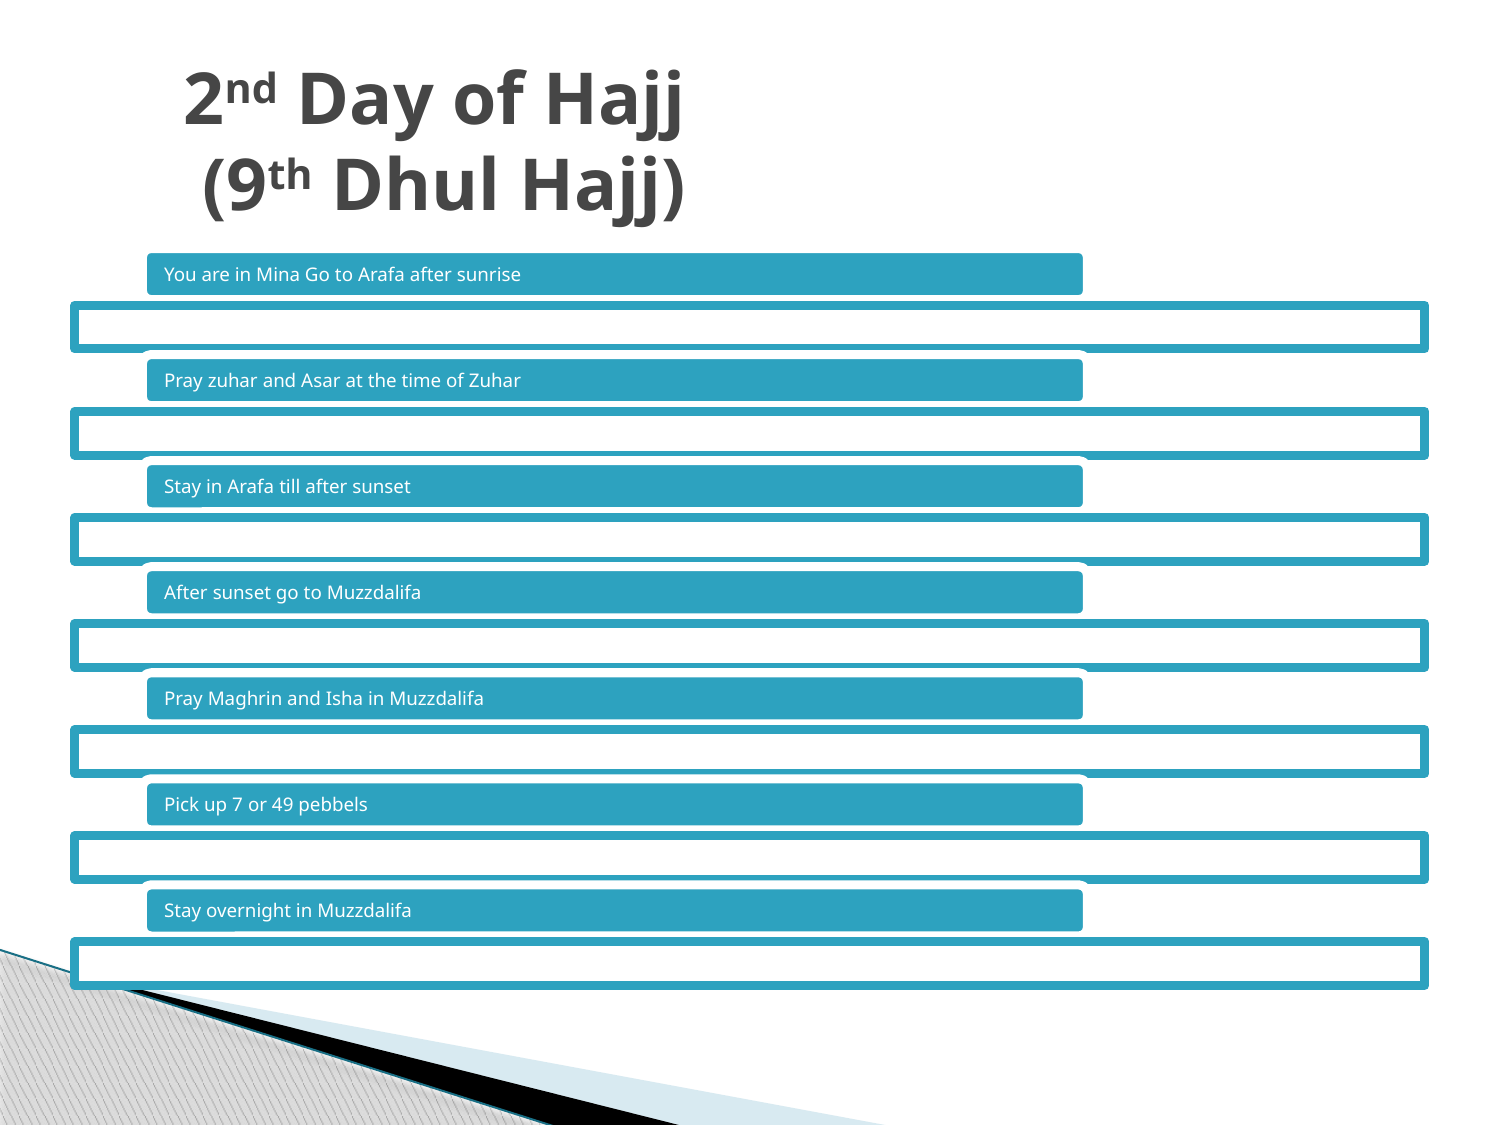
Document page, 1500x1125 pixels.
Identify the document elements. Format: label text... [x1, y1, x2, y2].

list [74, 242, 1426, 986]
title 2nd Day of Hajj (9th Dhul Hajj) [75, 45, 1425, 233]
